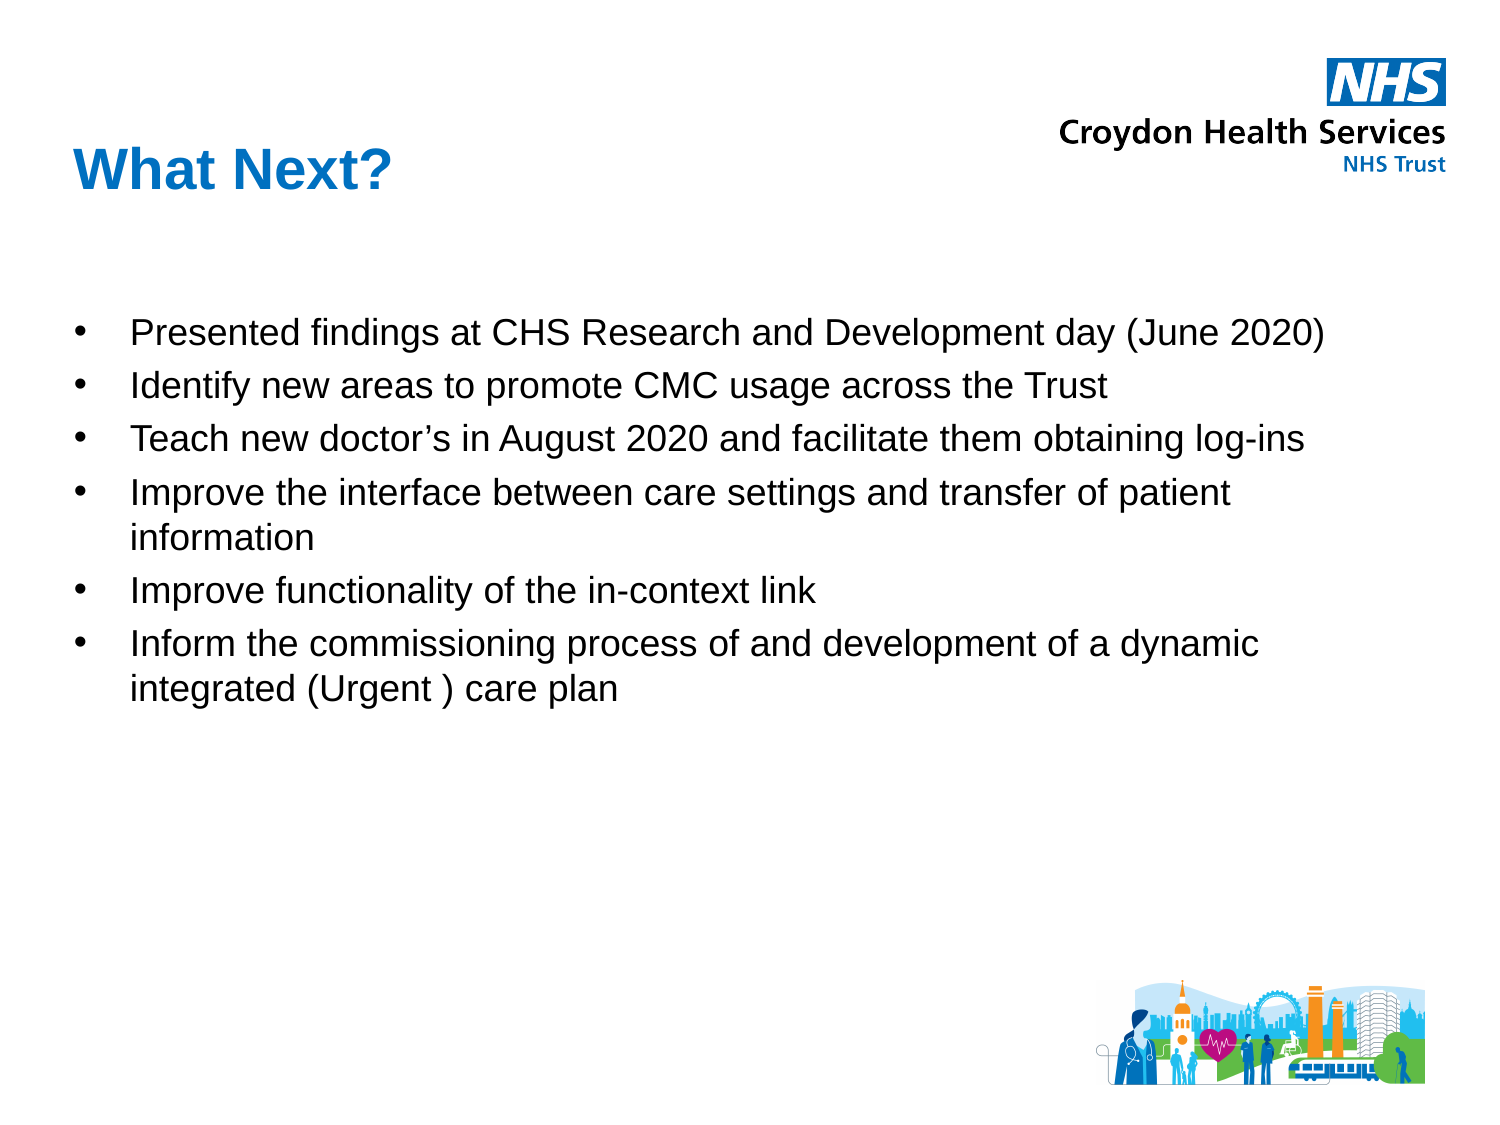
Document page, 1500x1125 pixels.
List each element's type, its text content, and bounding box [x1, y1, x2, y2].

picture [1060, 58, 1446, 172]
picture [1096, 980, 1425, 1085]
title What Next? [73, 130, 1104, 218]
list Presented findings at CHS Research and Development day (June 2020) Identify new areas to promote CMC usage across the Trust Teach new doctor’s in August 2020 and facilitate them obtaining log-ins Improve the interface between care settings and transfer of patient information Improve functionality of the in-context link Inform the commissioning process of and development of a dynamic integrated (Urgent ) care plan [73, 307, 1425, 878]
